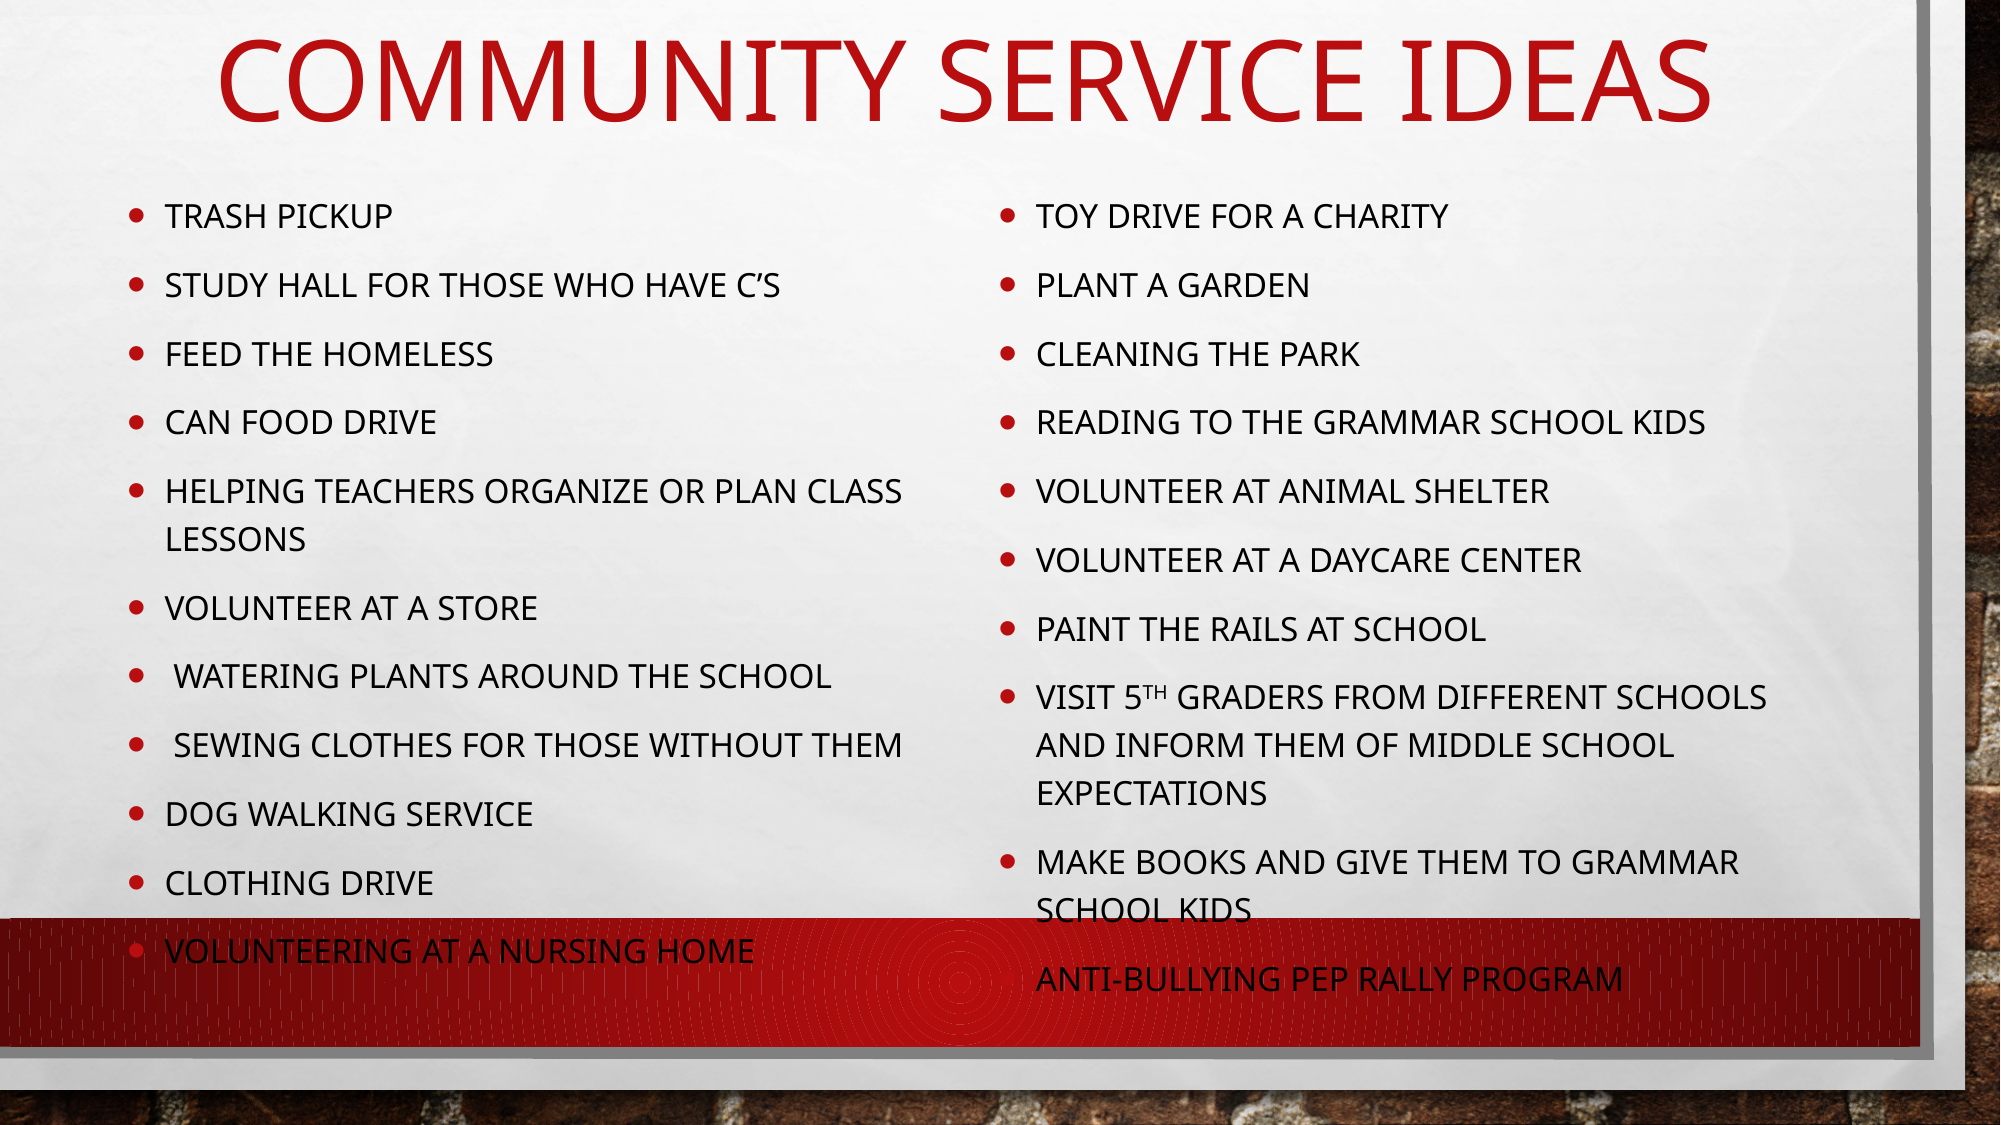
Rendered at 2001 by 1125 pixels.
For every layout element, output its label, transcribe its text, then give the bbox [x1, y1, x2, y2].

title Community service ideas [112, 0, 1818, 180]
list Toy drive for a charity Plant a garden Cleaning the park Reading to the grammar school kids Volunteer at animal shelter Volunteer at a daycare center Paint the rails at school Visit 5th graders from different schools and inform them of middle school expectations Make books and give them to grammar school kids Anti-bullying Pep Rally Program [983, 179, 1818, 915]
picture [0, 0, 2000, 1125]
list Trash pickup Study hall for those who have C’s Feed the homeless Can Food drive Helping teachers organize or plan class lessons Volunteer at a store Watering plants around the school Sewing clothes for those without them Dog walking service Clothing drive Volunteering at a nursing home [112, 179, 947, 916]
